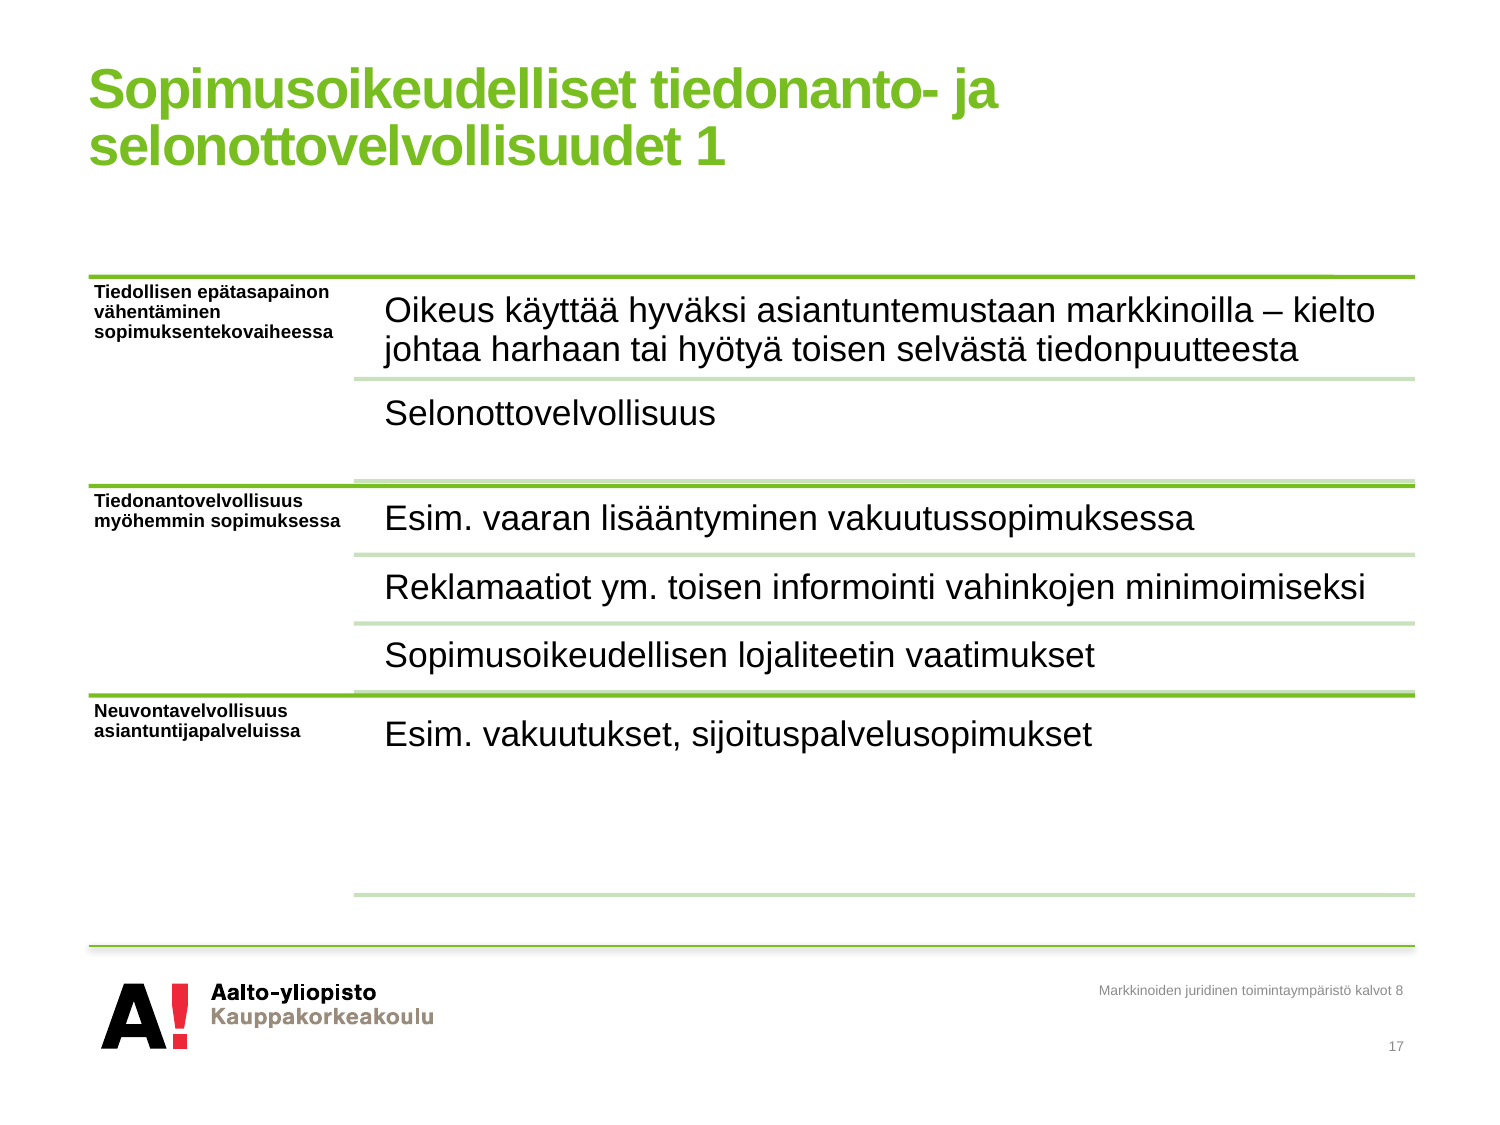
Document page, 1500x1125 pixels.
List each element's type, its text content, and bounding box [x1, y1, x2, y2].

footer Markkinoiden juridinen toimintaympäristö kalvot 8 [810, 976, 1405, 1003]
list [88, 276, 1416, 906]
slide_number 17 [810, 1033, 1405, 1060]
title Sopimusoikeudelliset tiedonanto- ja selonottovelvollisuudet 1 [88, 62, 1415, 259]
